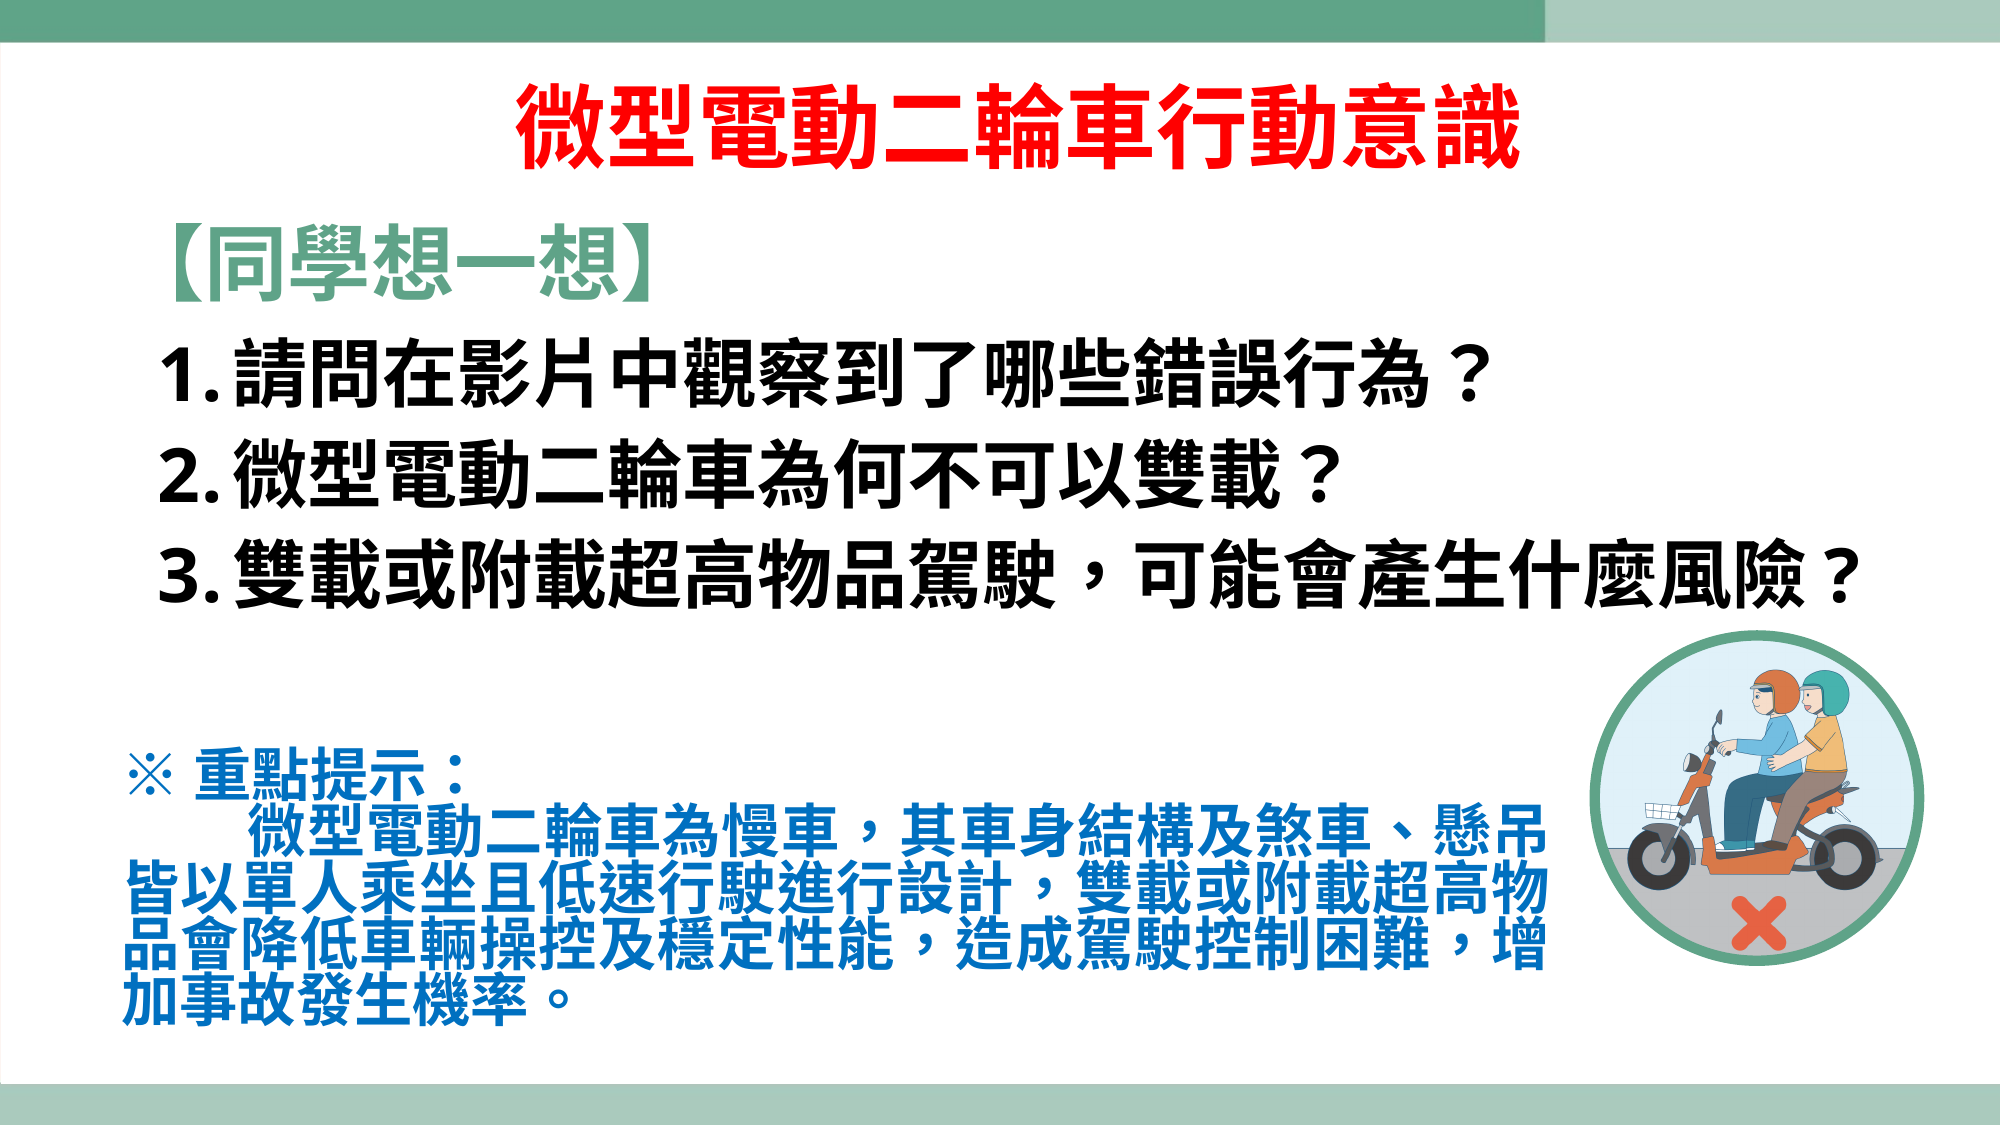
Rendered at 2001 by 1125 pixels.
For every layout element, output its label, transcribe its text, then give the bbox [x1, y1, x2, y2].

text_box 微型電動二輪車行動意識 [499, 62, 1567, 189]
text_box 【同學想一想】 [106, 203, 772, 319]
text_box ※重點提示： 微型電動二輪車為慢車，其車身結構及煞車、懸吊皆以單人乘坐且低速行駛進行設計，雙載或附載超高物品會降低車輛操控及穩定性能，造成駕駛控制困難，增加事故發生機率。 [106, 744, 1567, 1041]
picture [0, 0, 2000, 1125]
list 請問在影片中觀察到了哪些錯誤行為？ 微型電動二輪車為何不可以雙載？ 雙載或附載超高物品駕駛，可能會產生什麼風險? [67, 319, 1896, 607]
